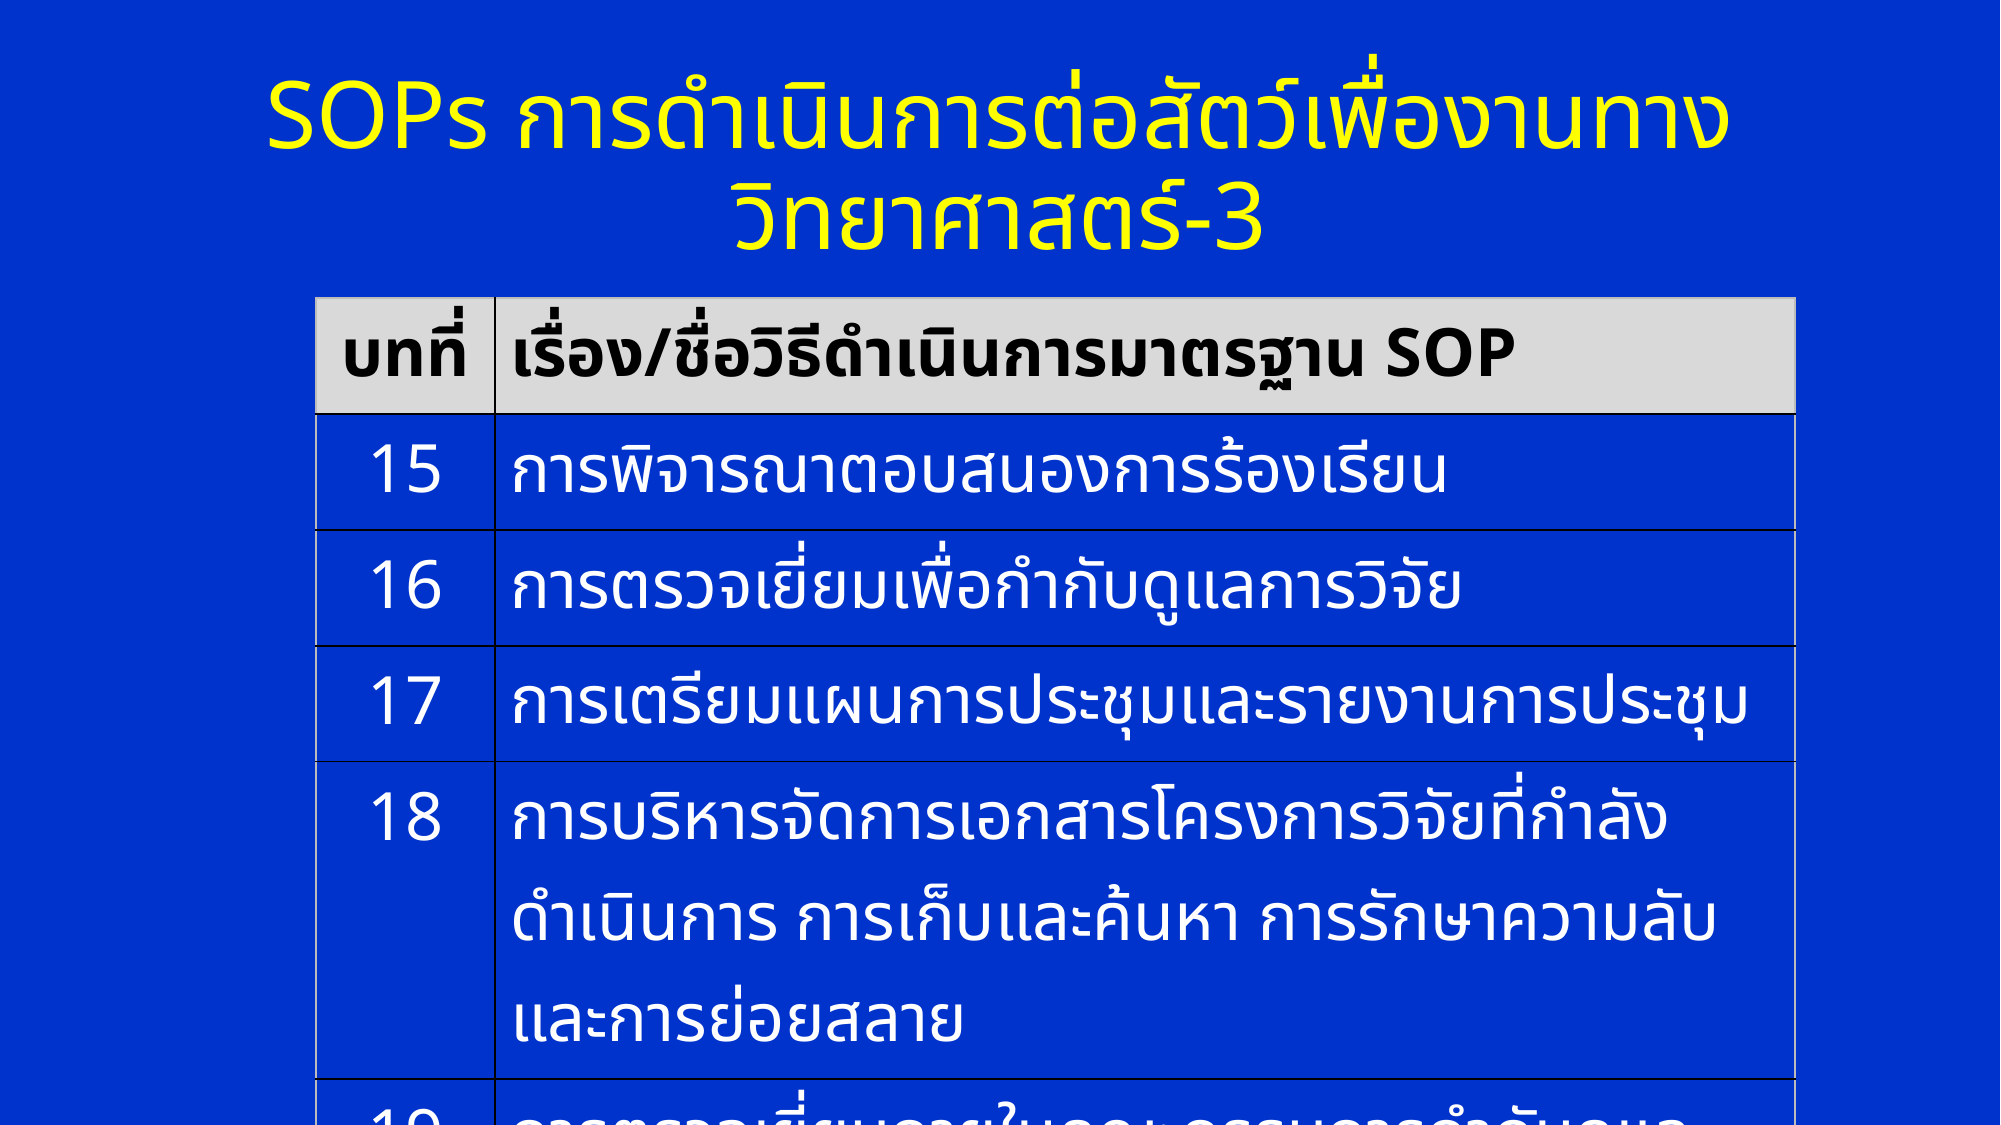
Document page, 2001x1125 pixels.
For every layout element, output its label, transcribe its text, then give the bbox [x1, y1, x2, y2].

table_cell การตรวจเยี่ยมภายในคณะกรรมการกำกับดูแลการเลี้ยงและใช้สัตว์ [496, 1080, 1794, 1125]
table_cell 18 [317, 762, 494, 1078]
table_cell การบริหารจัดการเอกสารโครงการวิจัยที่กำลังดำเนินการ การเก็บและค้นหา การรักษาความลับและการย่อยสลาย [496, 762, 1794, 1078]
table_cell 19 [317, 1080, 494, 1125]
table_cell 17 [317, 647, 494, 761]
table_cell 16 [317, 531, 494, 645]
table_cell การพิจารณาตอบสนองการร้องเรียน [496, 415, 1794, 529]
table_header บทที่ [317, 299, 494, 413]
table_cell 15 [317, 415, 494, 529]
table_header เรื่อง/ชื่อวิธีดำเนินการมาตรฐาน SOP [496, 299, 1794, 413]
table_cell การตรวจเยี่ยมเพื่อกำกับดูแลการวิจัย [496, 531, 1794, 645]
table_cell การเตรียมแผนการประชุมและรายงานการประชุม [496, 647, 1794, 761]
title SOPs การดำเนินการต่อสัตว์เพื่องานทางวิทยาศาสตร์-3 [137, 59, 1863, 278]
